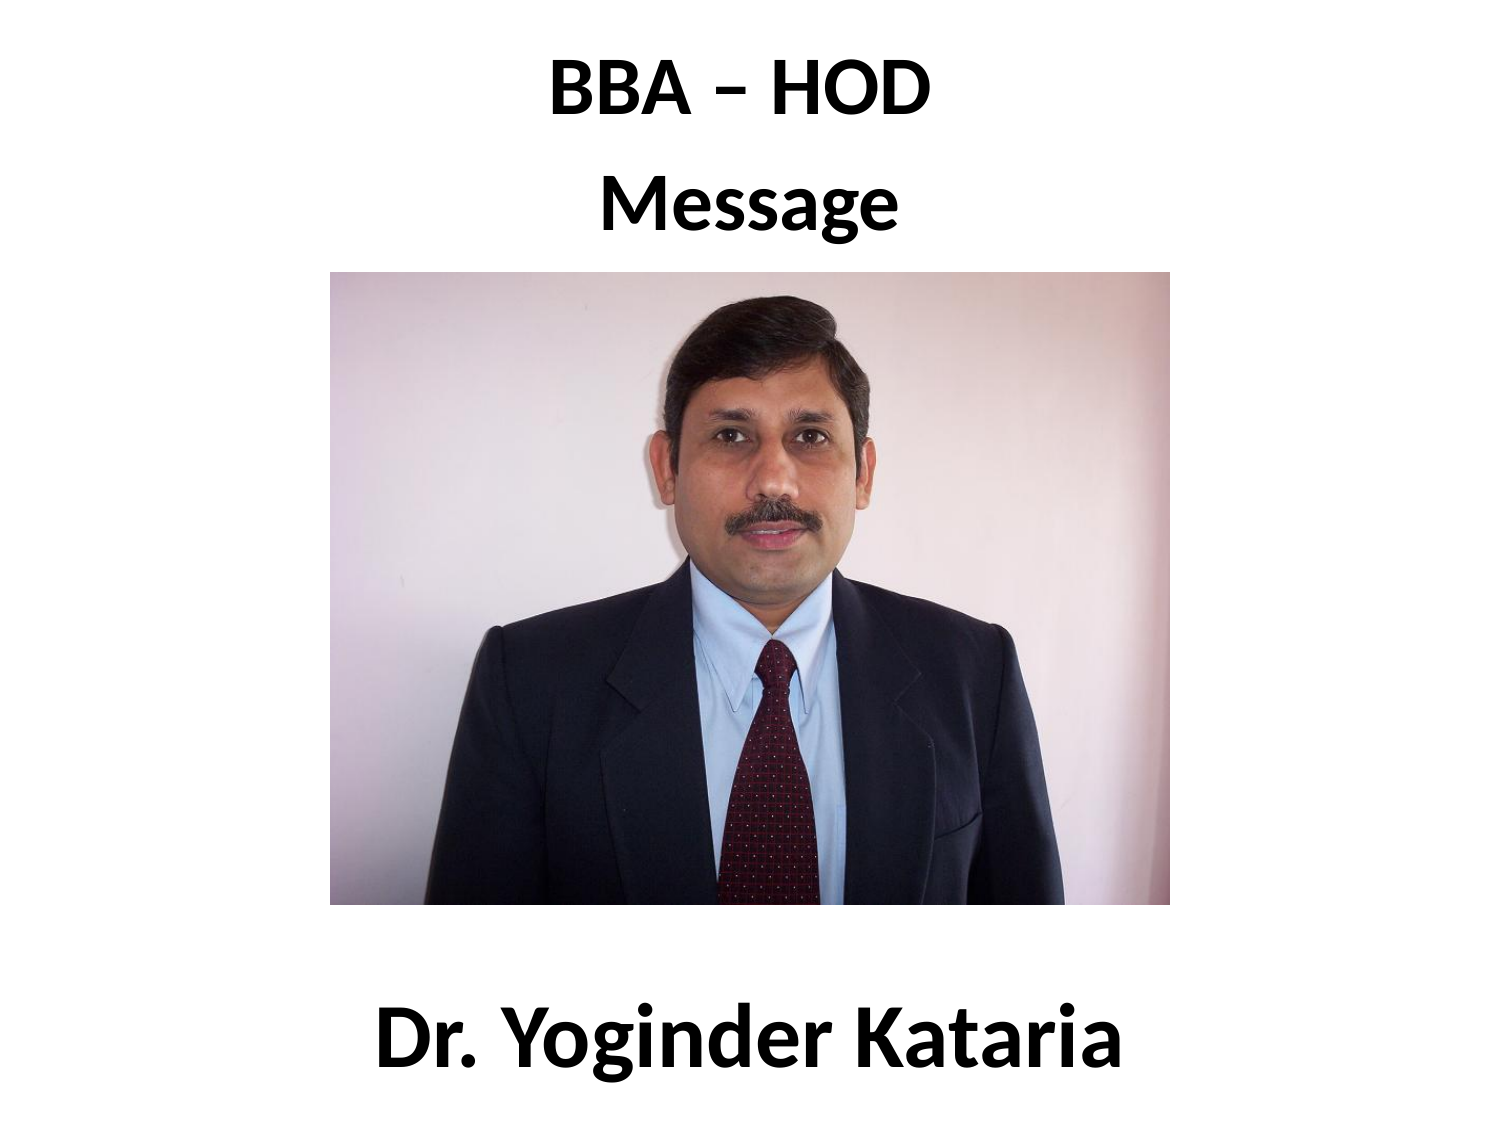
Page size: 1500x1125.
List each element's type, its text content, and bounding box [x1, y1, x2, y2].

title Dr. Yoginder Kataria [0, 902, 1500, 1093]
picture [330, 272, 1170, 906]
list BBA – HOD Message [0, 23, 1500, 256]
